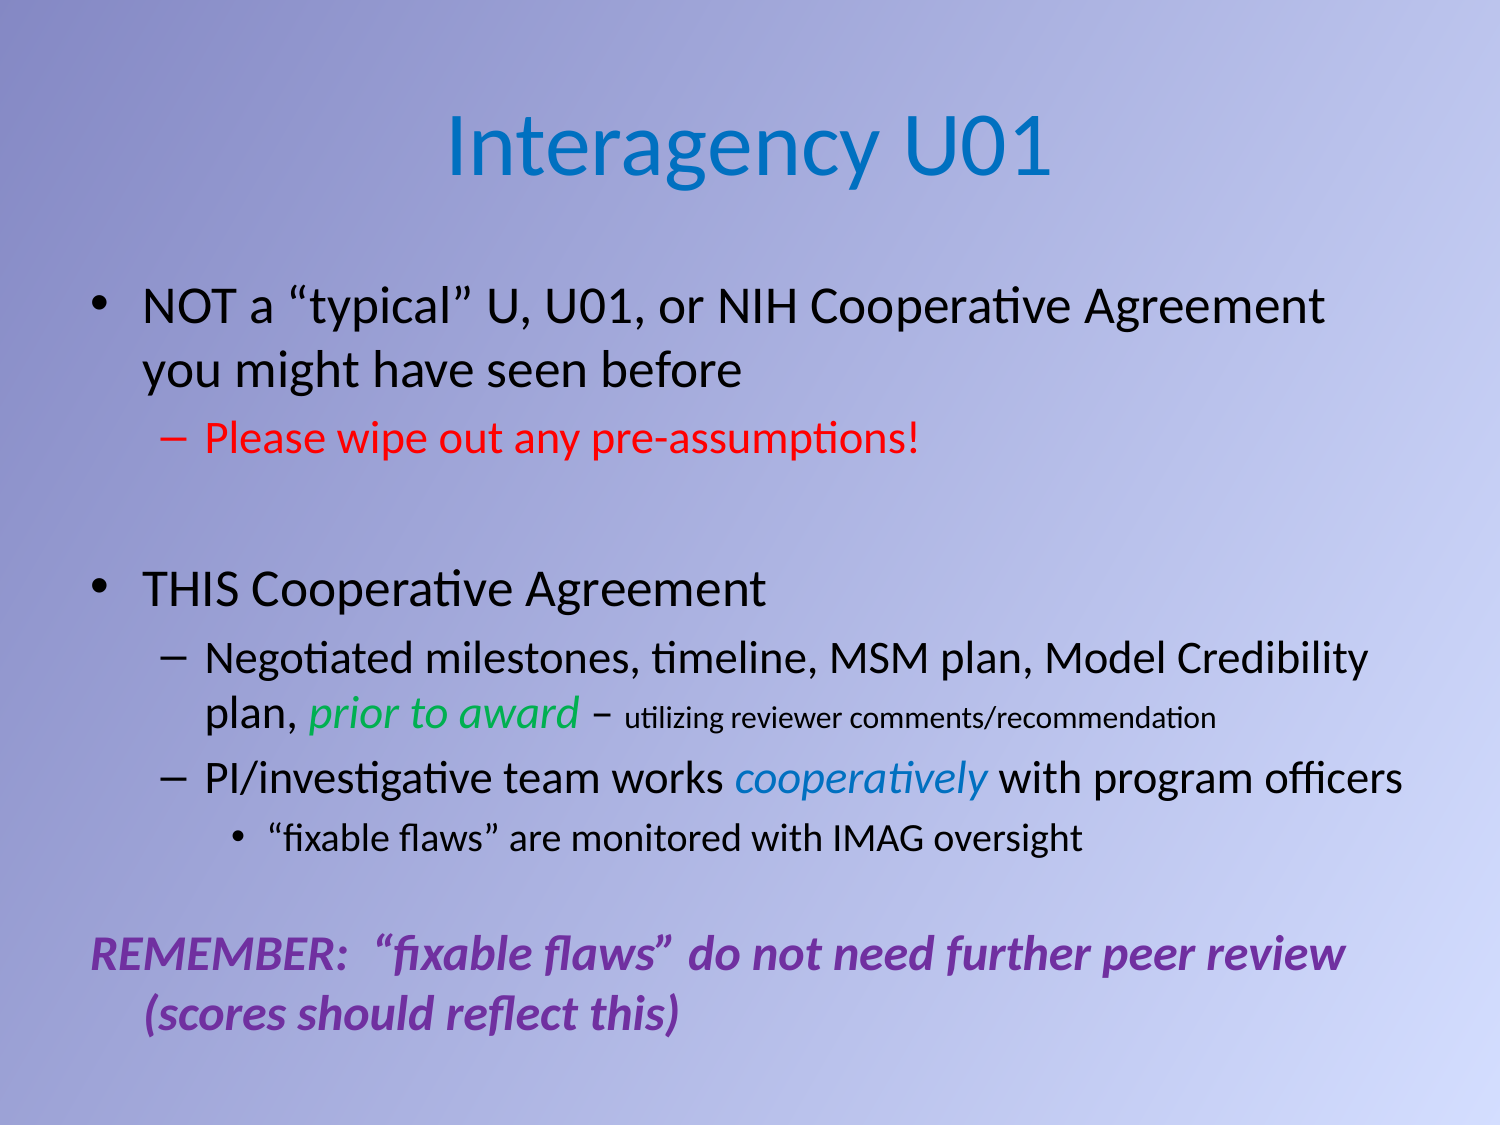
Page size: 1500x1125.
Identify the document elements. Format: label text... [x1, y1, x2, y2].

list NOT a “typical” U, U01, or NIH Cooperative Agreement you might have seen before Please wipe out any pre-assumptions! THIS Cooperative Agreement Negotiated milestones, timeline, MSM plan, Model Credibility plan, prior to award – utilizing reviewer comments/recommendation PI/investigative team works cooperatively with program officers “fixable flaws” are monitored with IMAG oversight REMEMBER: “fixable flaws” do not need further peer review (scores should reflect this) [75, 262, 1425, 1088]
title Interagency U01 [75, 45, 1425, 233]
